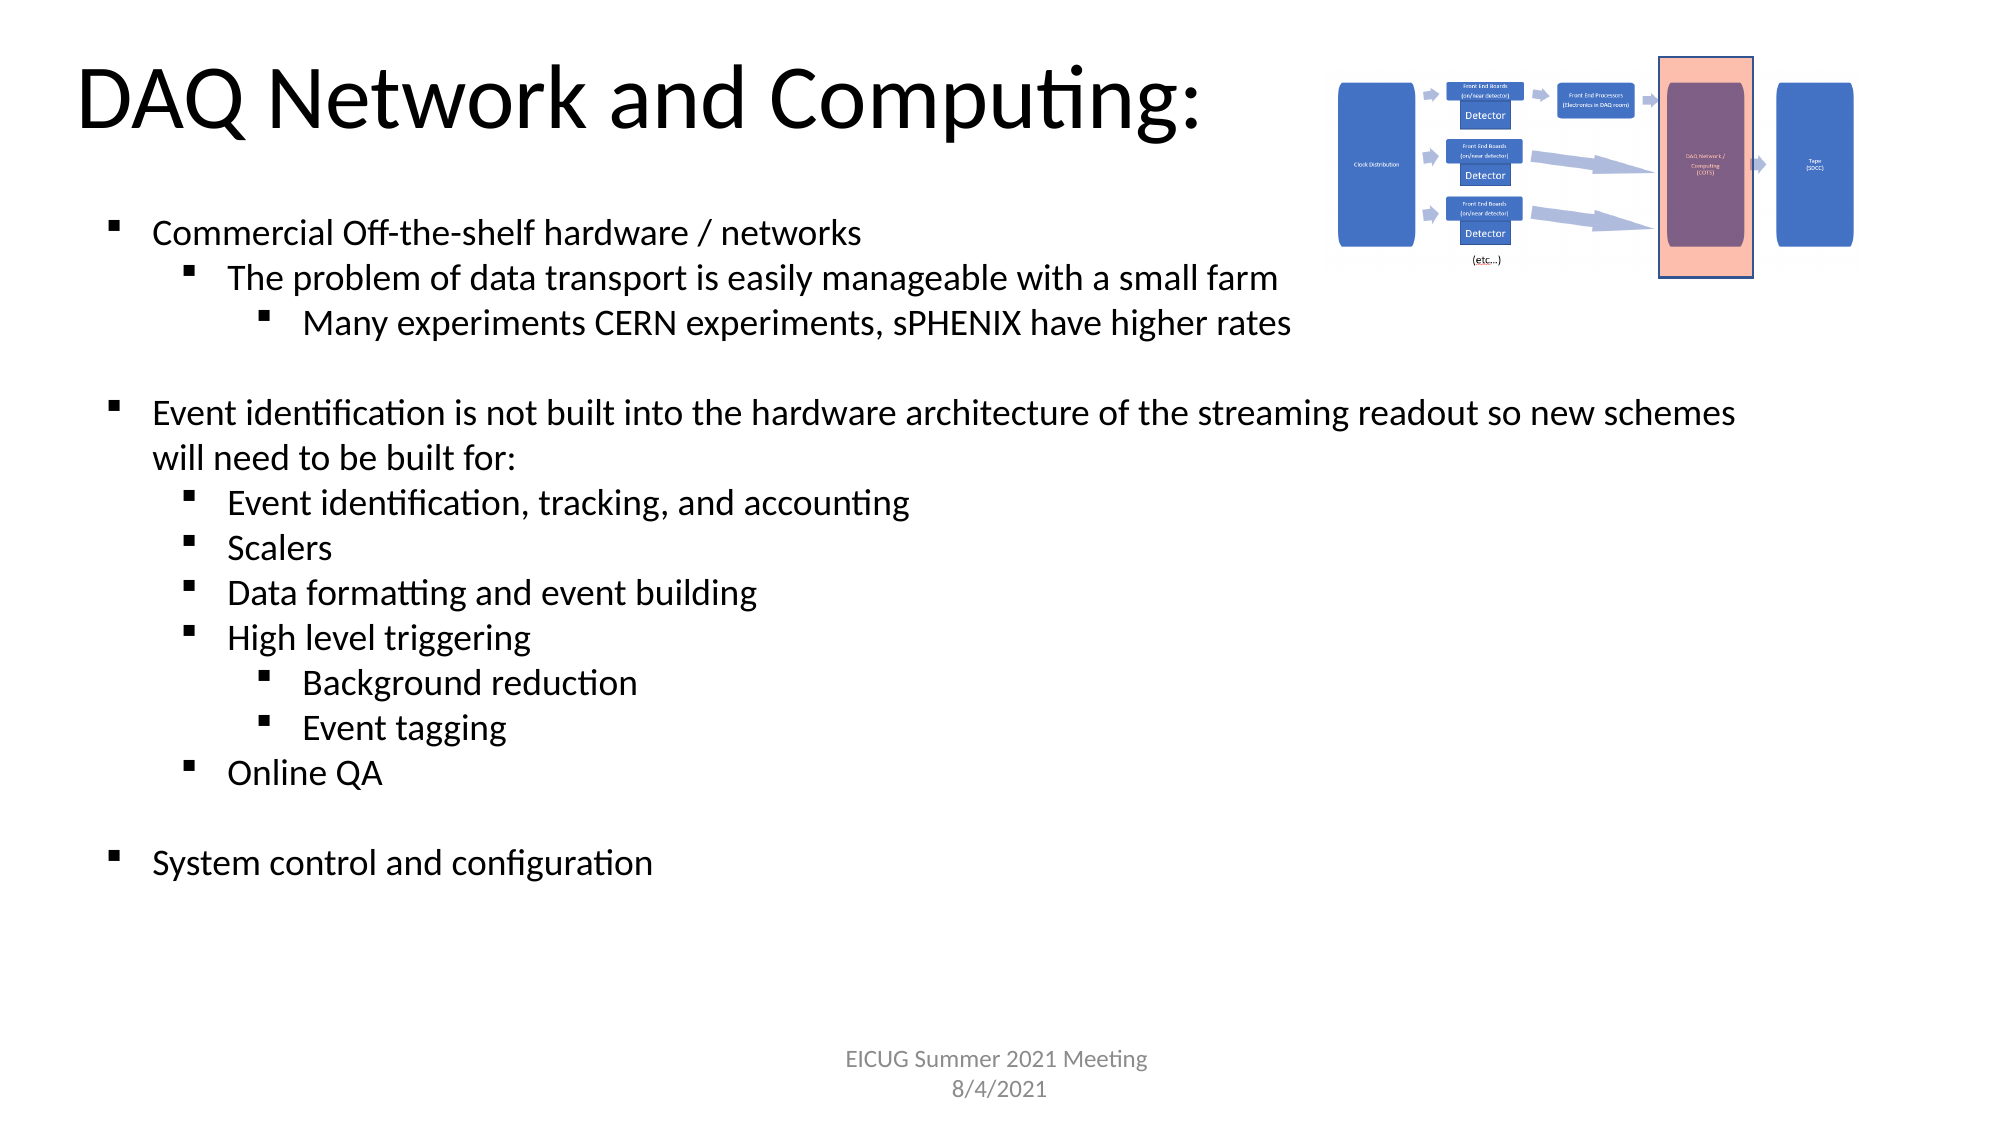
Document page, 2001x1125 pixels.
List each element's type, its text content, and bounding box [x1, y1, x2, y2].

text_box DAQ Network and Computing: [62, 29, 1427, 154]
text_box Commercial Off-the-shelf hardware / networks The problem of data transport is easily manageable with a small farm Many experiments CERN experiments, sPHENIX have higher rates Event identification is not built into the hardware architecture of the streaming readout so new schemes will need to be built for: Event identification, tracking, and accounting Scalers Data formatting and event building High level triggering Background reduction Event tagging Online QA System control and configuration [90, 201, 1786, 936]
text_box [1658, 56, 1754, 67]
footer EICUG Summer 2021 Meeting 8/4/2021 [662, 1042, 1338, 1103]
picture [1324, 67, 1861, 274]
